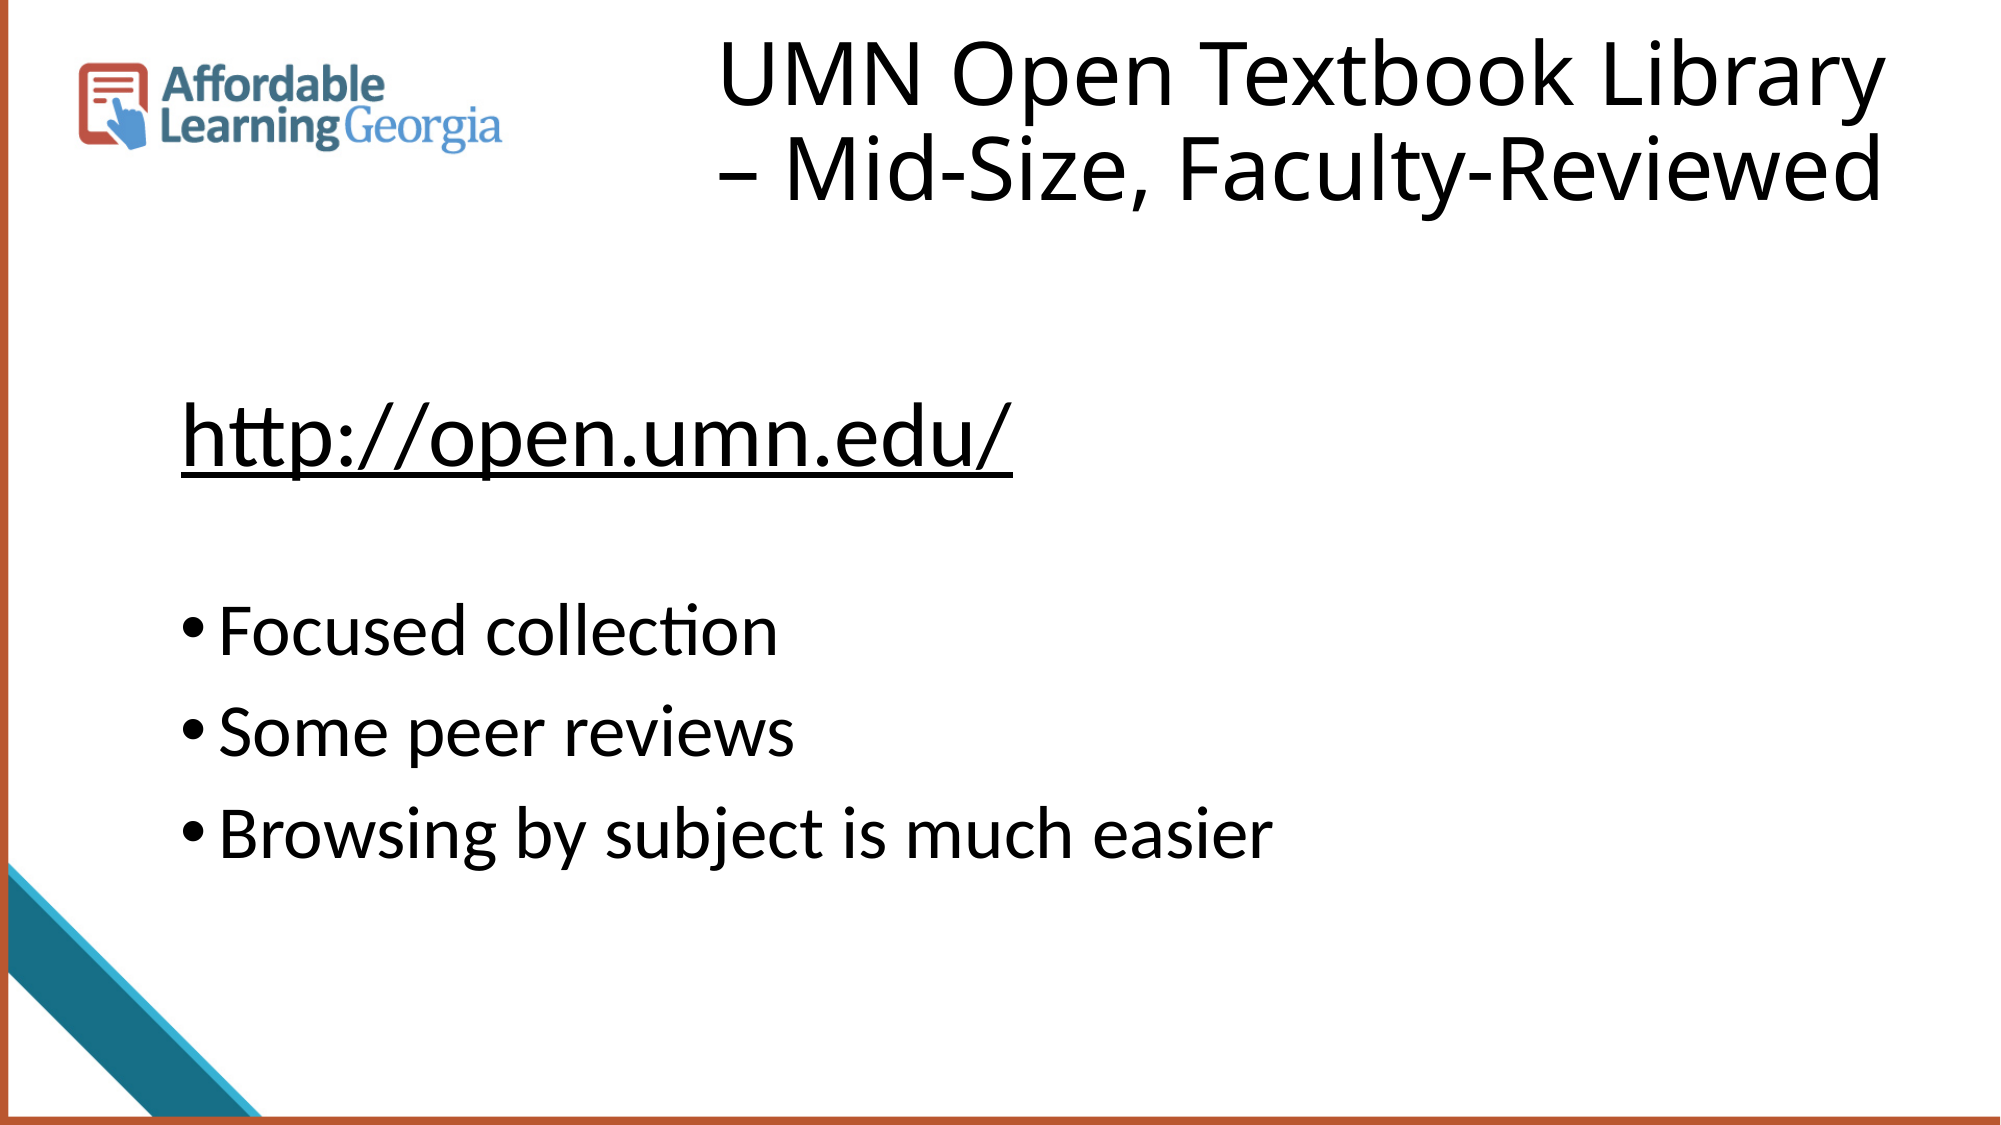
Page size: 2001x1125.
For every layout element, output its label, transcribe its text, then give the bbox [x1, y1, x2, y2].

title UMN Open Textbook Library – Mid-Size, Faculty-Reviewed [701, 15, 1928, 234]
list http://open.umn.edu/ Focused collection Some peer reviews Browsing by subject is much easier [165, 344, 1928, 1002]
picture [0, 0, 2001, 1125]
